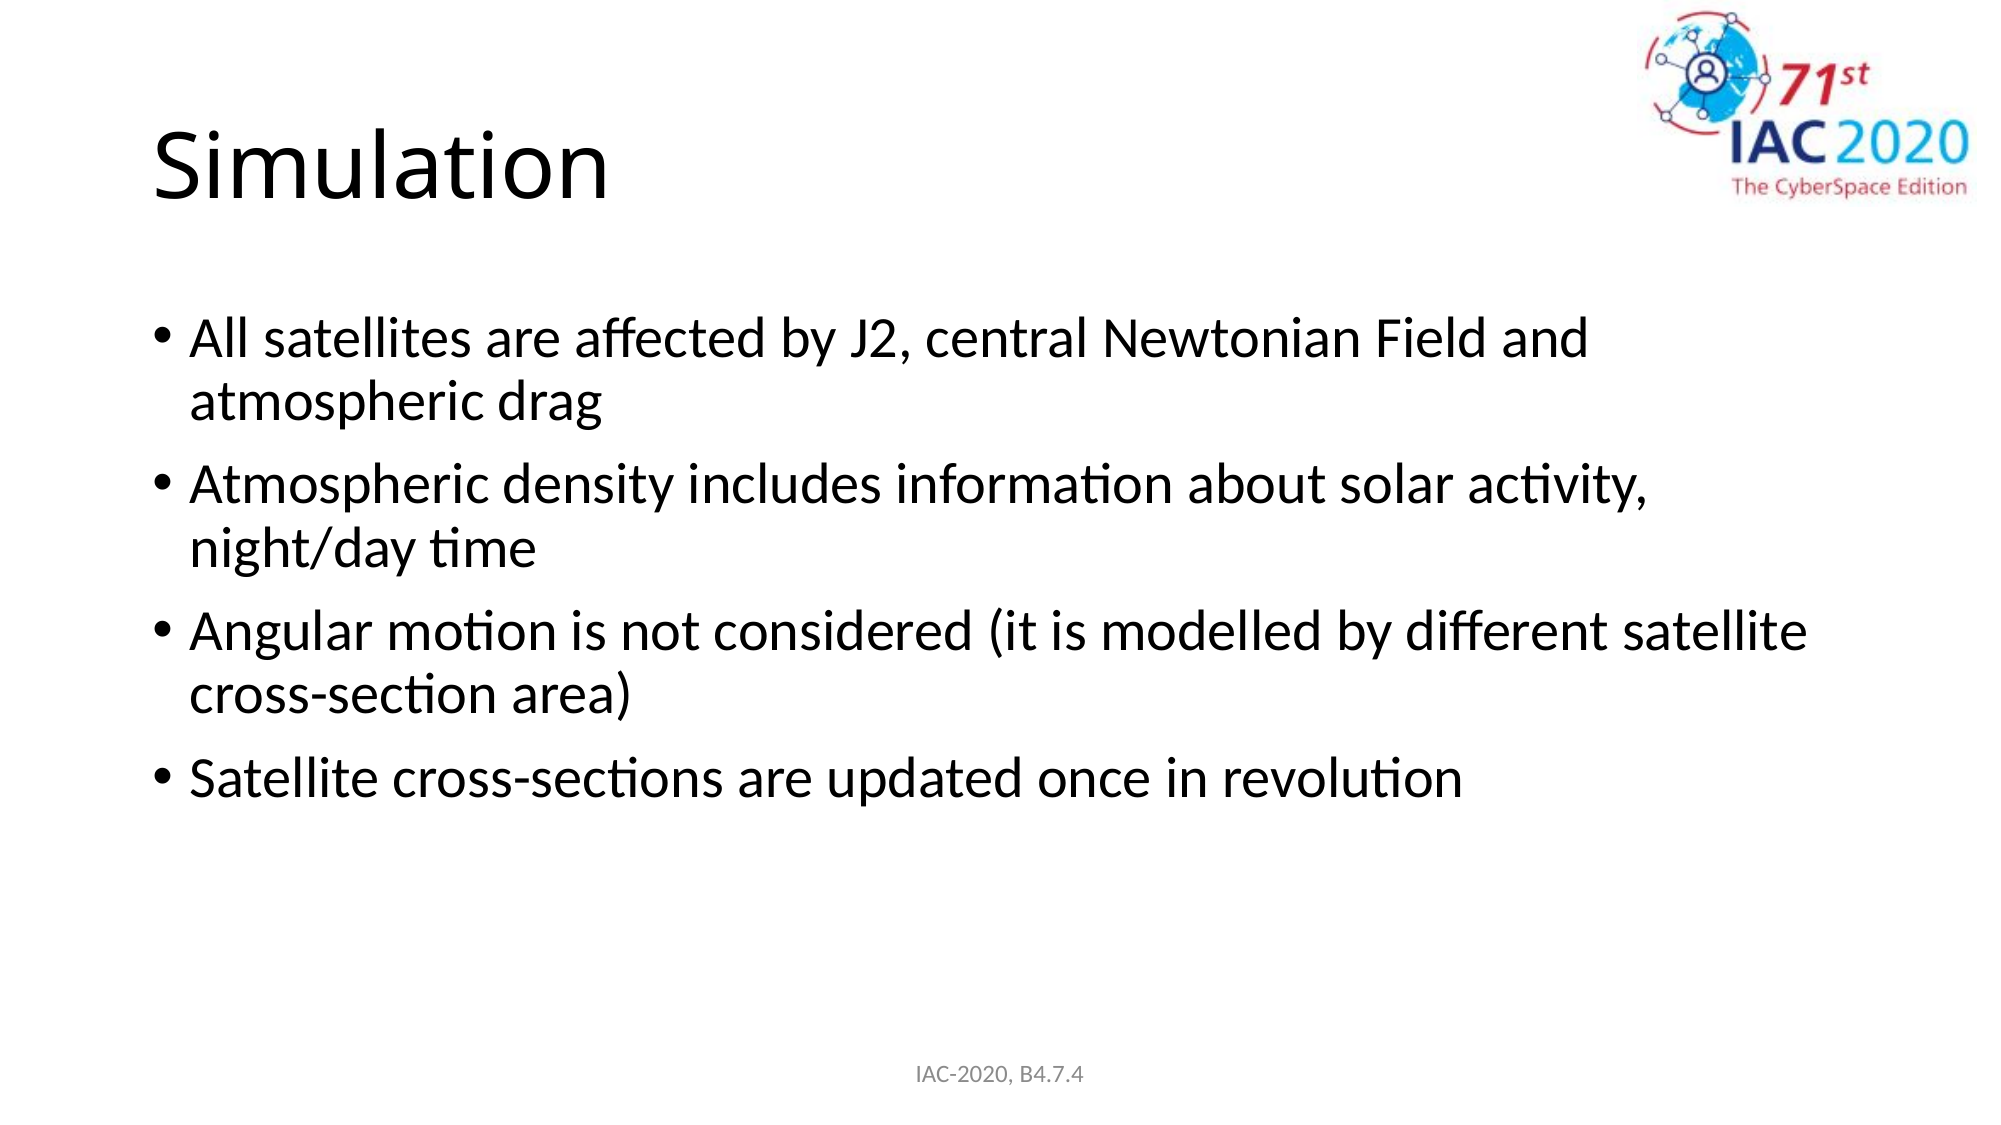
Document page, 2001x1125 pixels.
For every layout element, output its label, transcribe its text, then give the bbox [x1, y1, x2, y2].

title Simulation [137, 59, 1863, 278]
picture [1637, 0, 1977, 207]
list All satellites are affected by J2, central Newtonian Field and atmospheric drag Atmospheric density includes information about solar activity, night/day time Angular motion is not considered (it is modelled by different satellite cross-section area) Satellite cross-sections are updated once in revolution [137, 299, 1863, 1014]
footer IAC-2020, B4.7.4 [662, 1042, 1338, 1103]
